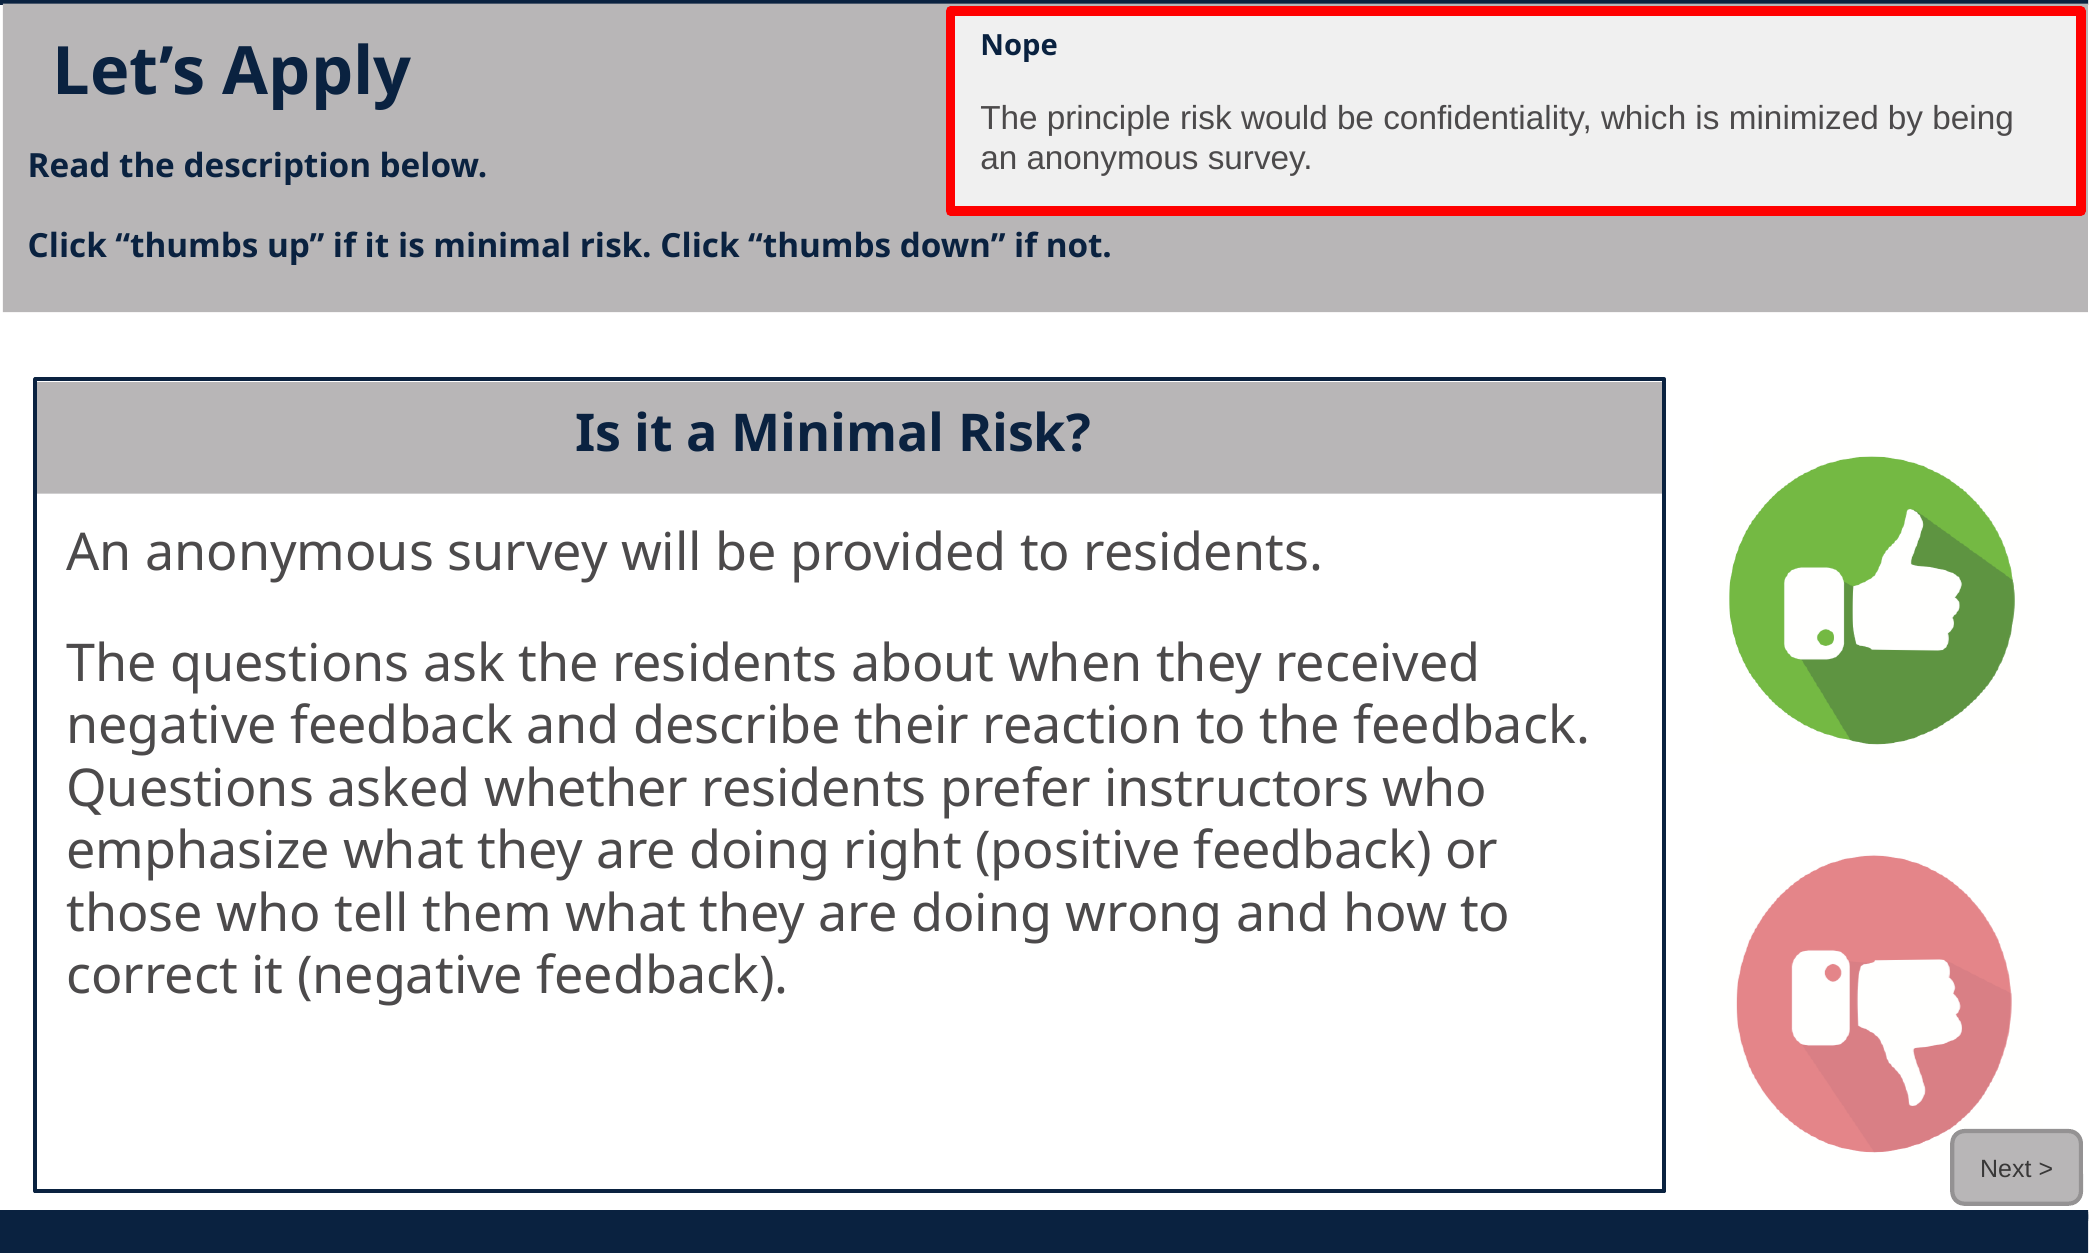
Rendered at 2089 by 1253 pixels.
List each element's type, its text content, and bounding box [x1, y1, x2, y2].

title Read the description below. Click “thumbs up” if it is minimal risk. Click “thumbs down” if not. [27, 144, 2043, 267]
picture [1713, 439, 2038, 764]
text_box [35, 378, 1665, 1192]
text_box Nope The principle risk would be confidentiality, which is minimized by being an anonymous survey. [950, 11, 2081, 212]
text_box Let’s Apply [37, 20, 427, 115]
text_box [1, 2, 2088, 314]
picture [1707, 846, 2043, 1161]
text_box Next > [1950, 1128, 2084, 1206]
